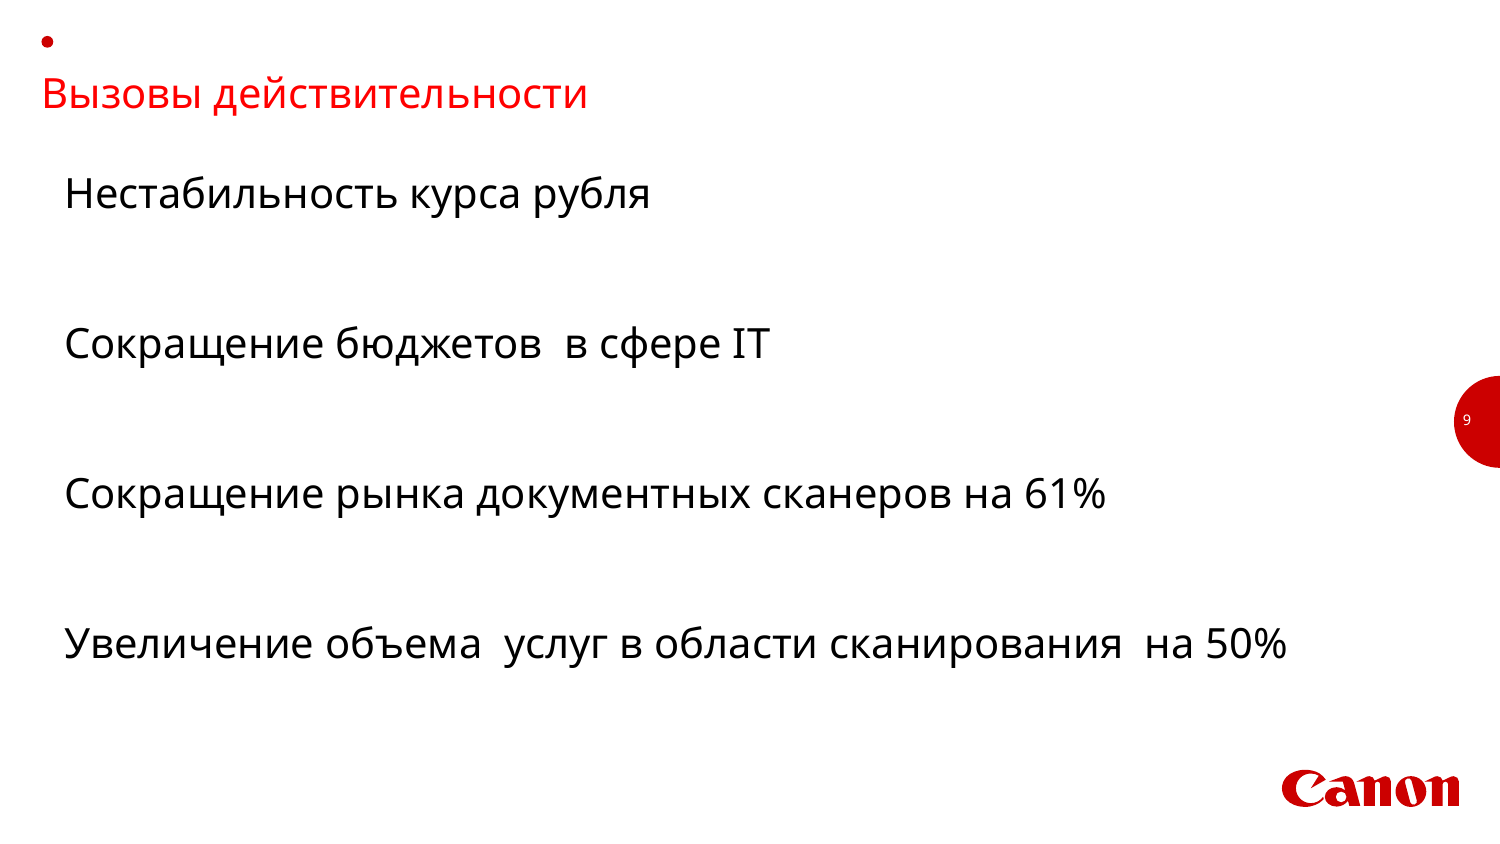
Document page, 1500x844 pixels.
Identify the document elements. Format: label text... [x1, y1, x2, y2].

slide_number 9 [1462, 410, 1500, 446]
text_box Нестабильность курса рубля Сокращение бюджетов в сфере IT Сокращение рынка документных сканеров на 61% Увеличение объема услуг в области сканирования на 50% [64, 166, 215, 317]
title Вызовы действительности [41, 66, 1459, 210]
